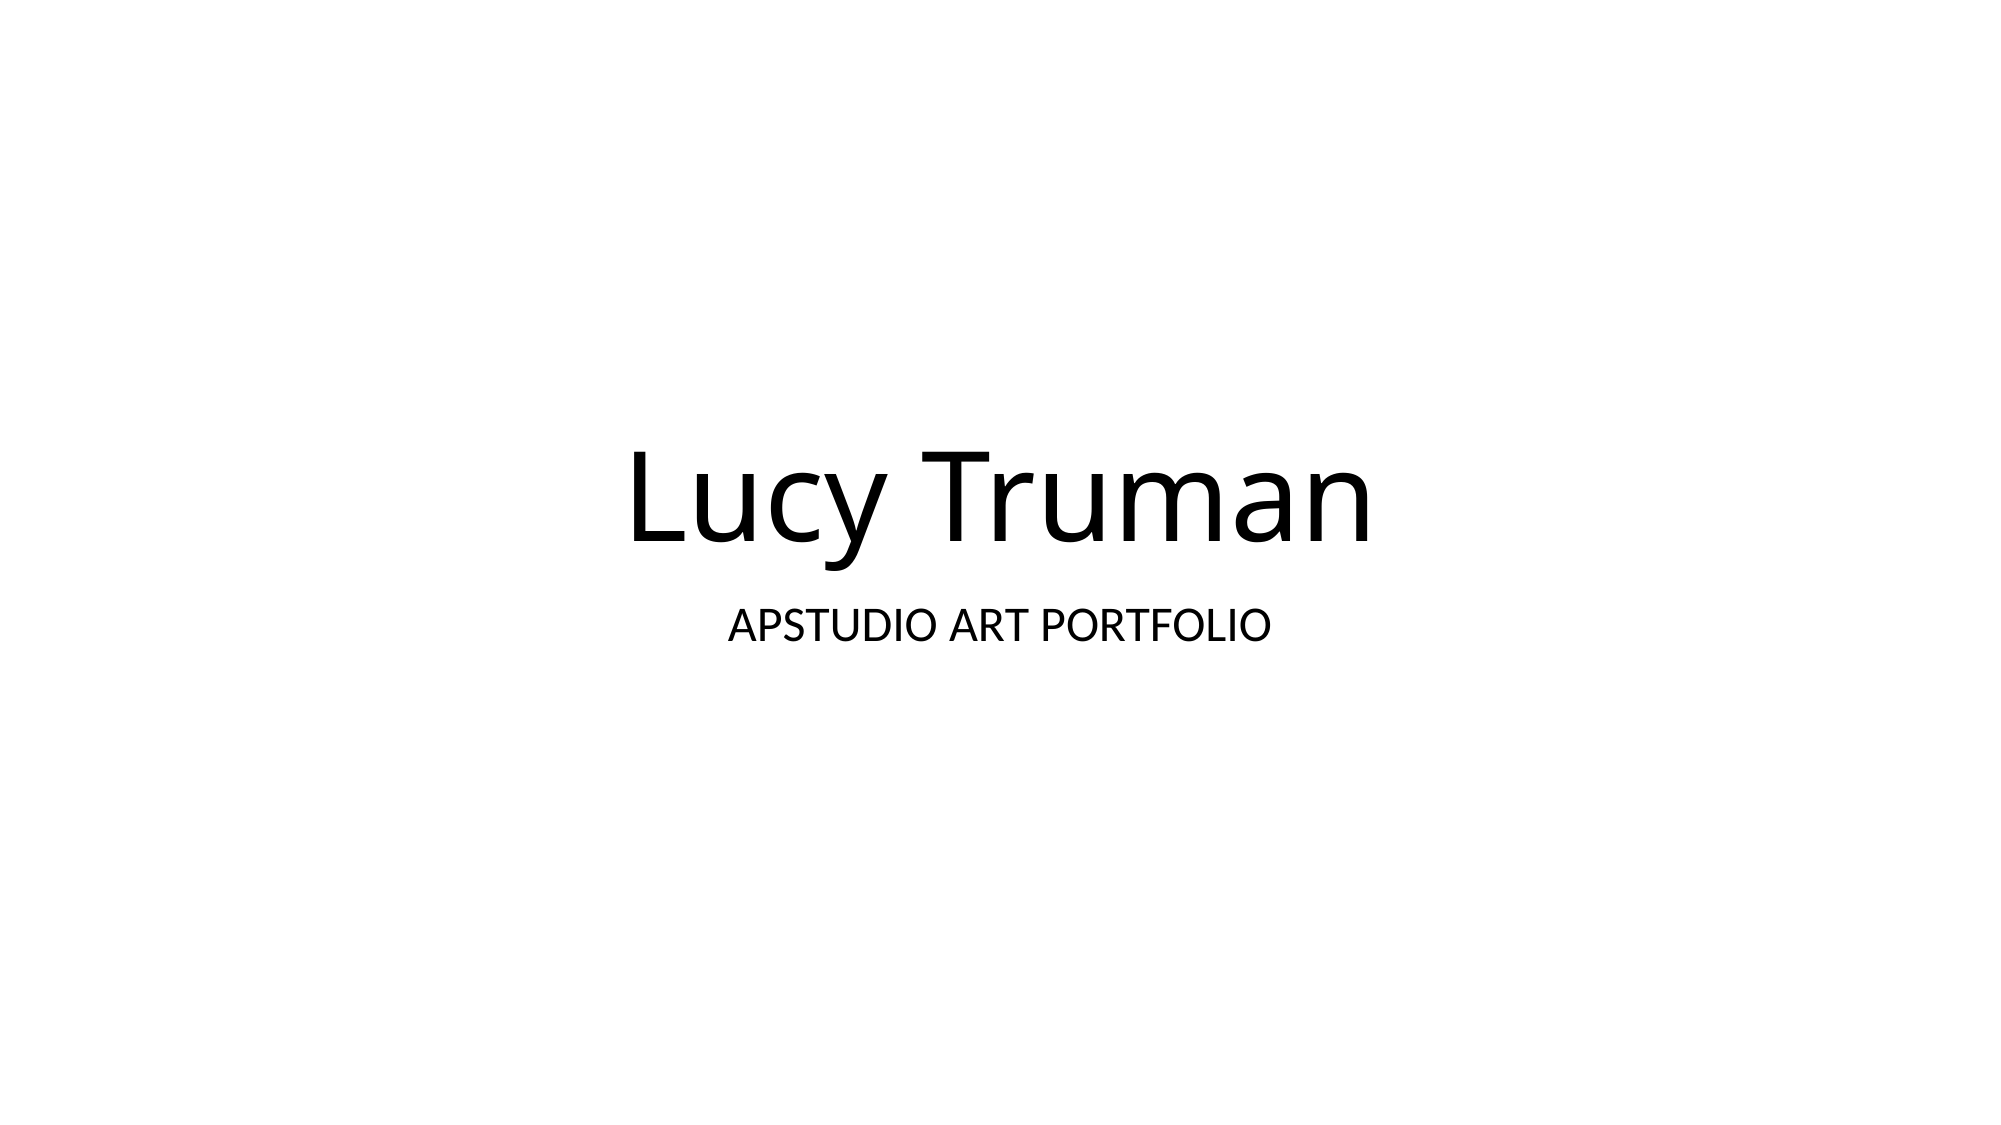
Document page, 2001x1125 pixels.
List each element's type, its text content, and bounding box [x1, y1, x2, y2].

subtitle APSTUDIO ART PORTFOLIO [249, 590, 1750, 863]
title Lucy Truman [249, 184, 1750, 576]
